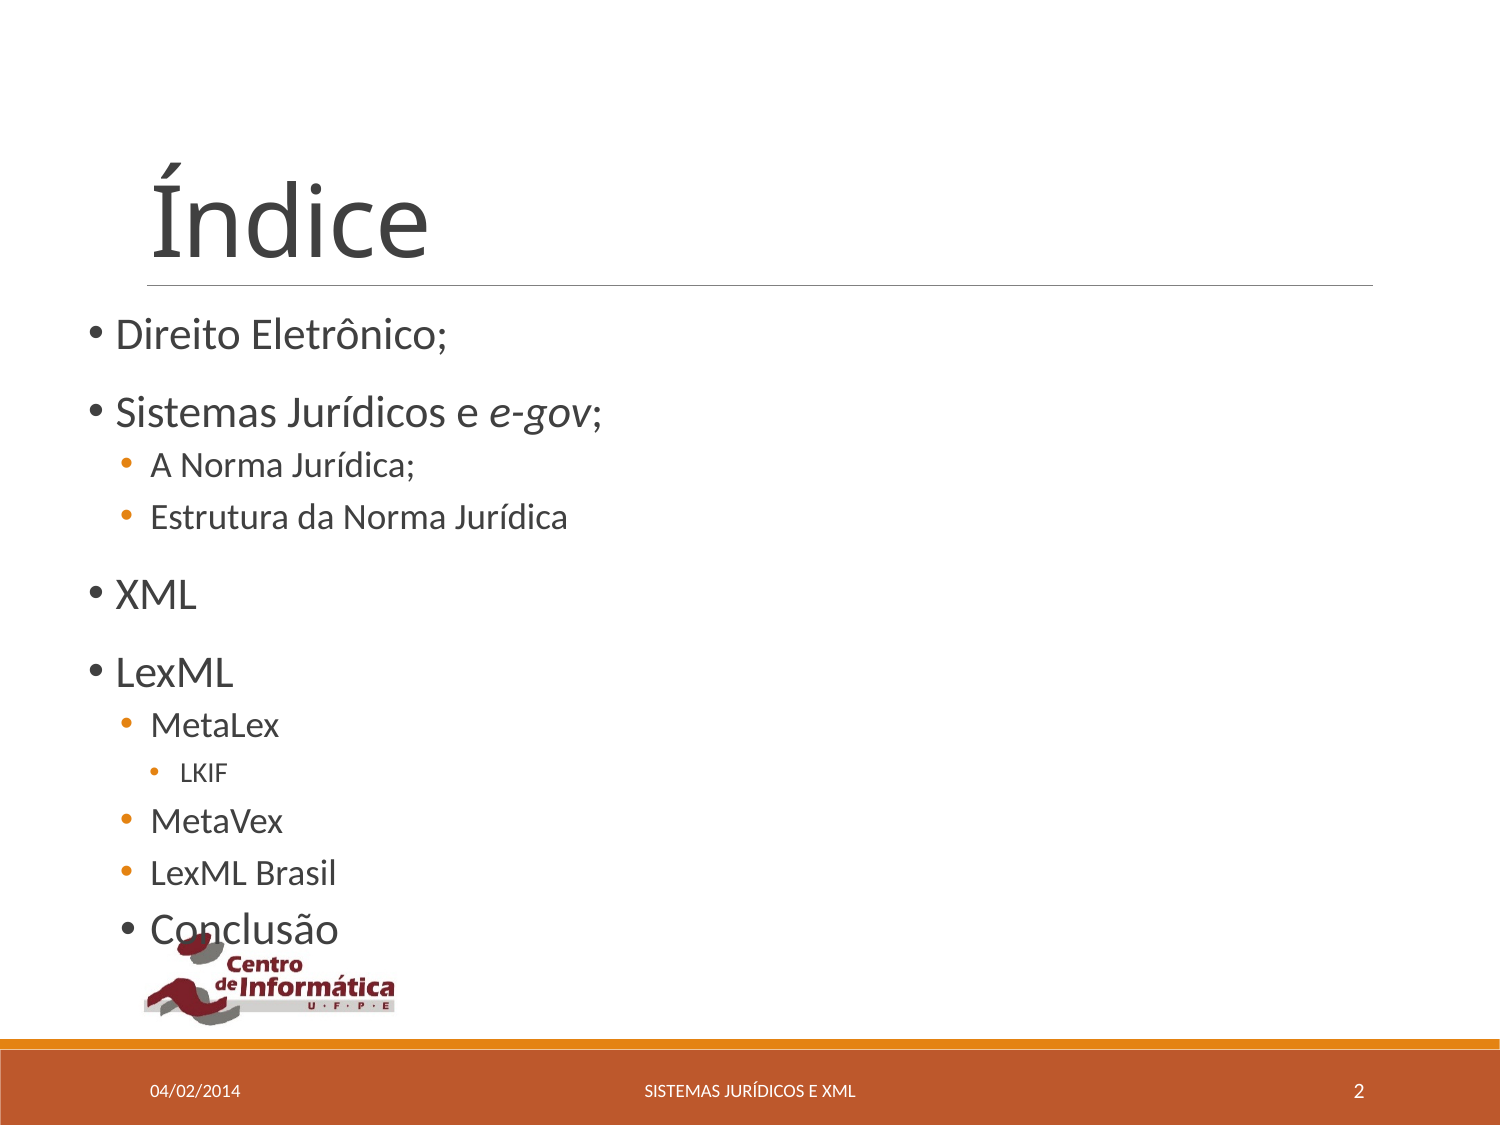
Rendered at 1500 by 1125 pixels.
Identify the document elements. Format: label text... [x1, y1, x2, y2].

list Direito Eletrônico; Sistemas Jurídicos e e-gov; A Norma Jurídica; Estrutura da Norma Jurídica XML LexML MetaLex LKIF MetaVex LexML Brasil Conclusão [73, 302, 1437, 963]
picture [134, 963, 404, 1033]
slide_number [135, 1059, 440, 1120]
slide_number 2 [1218, 1059, 1380, 1120]
title Índice [135, 47, 1373, 285]
footer Sistemas Jurídicos e xml [453, 1059, 1047, 1120]
